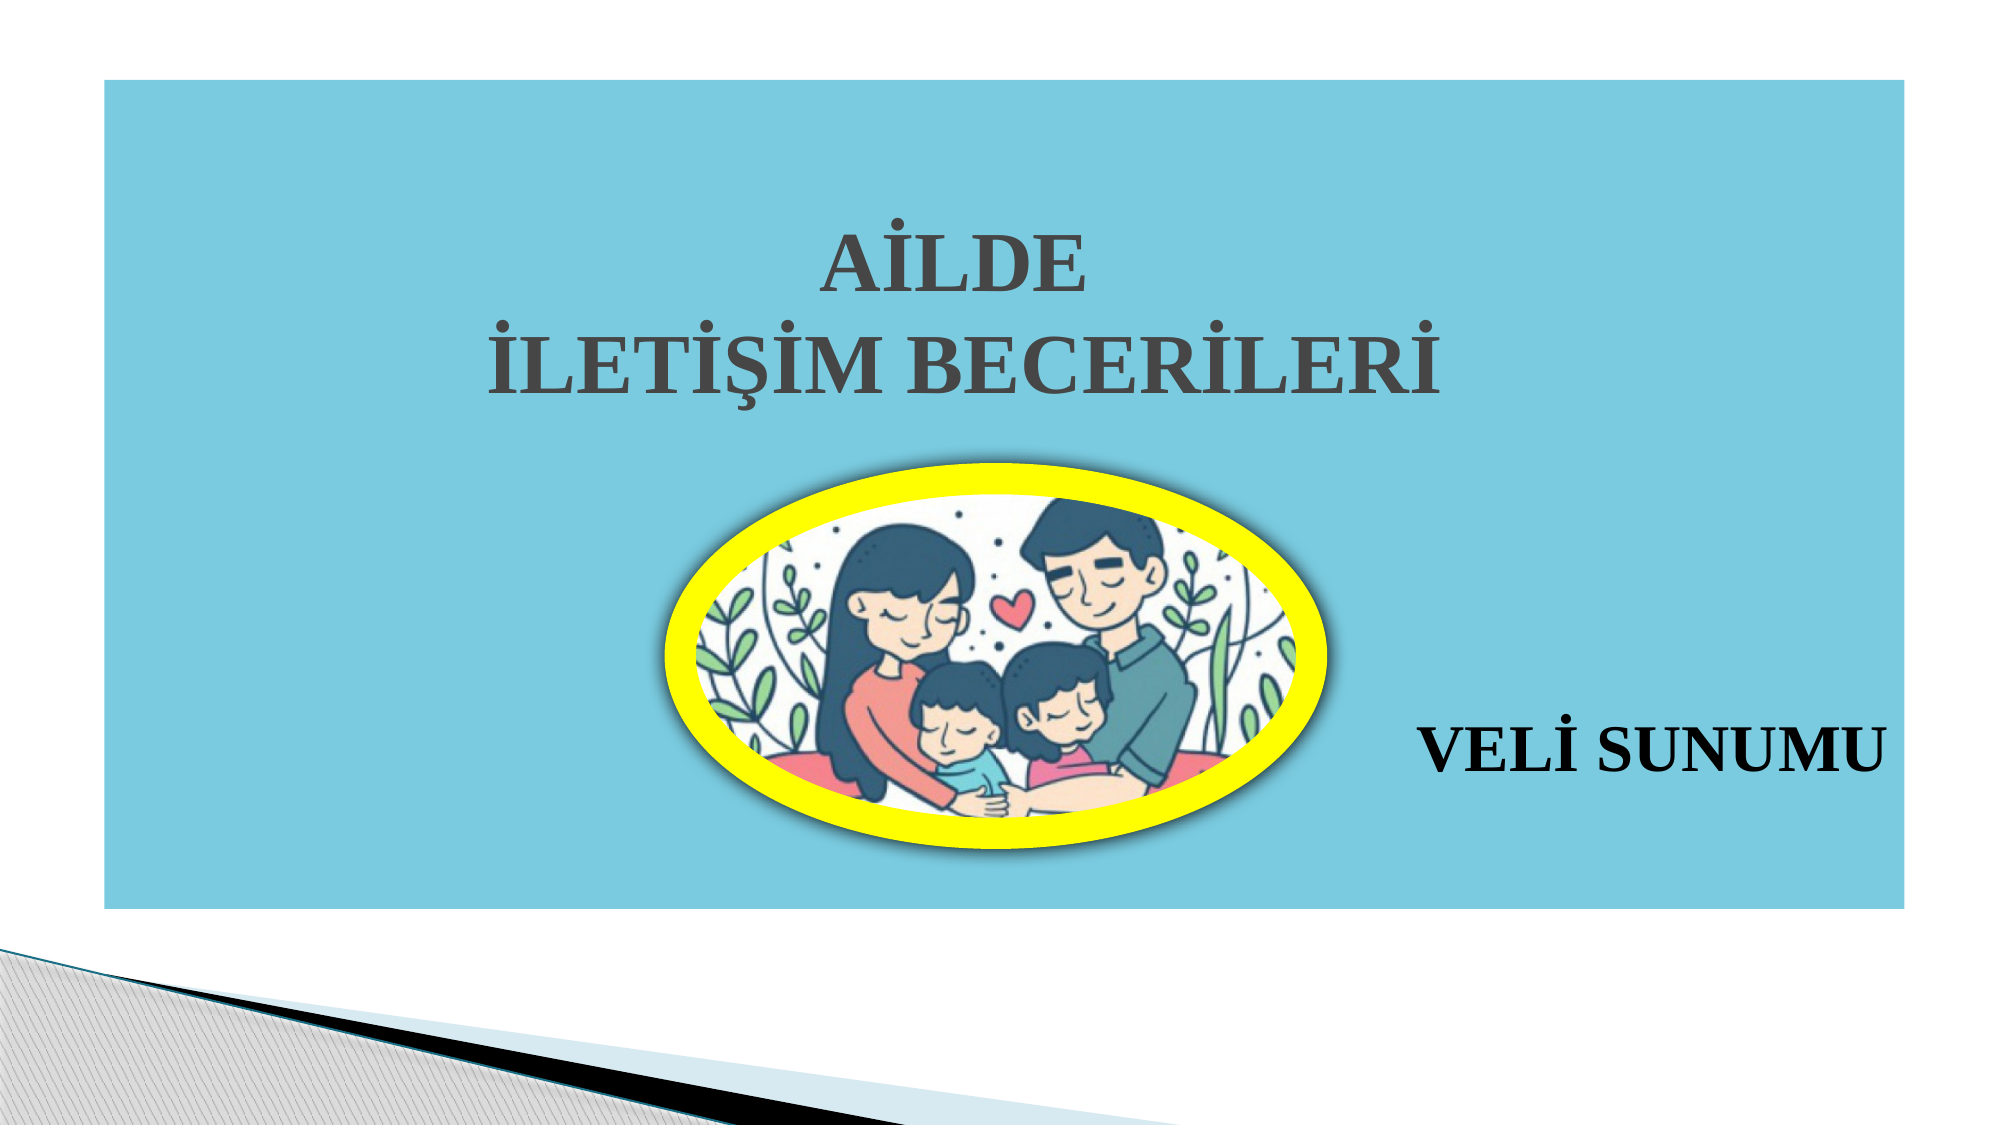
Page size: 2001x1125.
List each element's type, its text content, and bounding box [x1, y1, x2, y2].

picture [679, 478, 1312, 834]
list VELİ SUNUMU [104, 79, 1905, 909]
title AİLDE İLETİŞİM BECERİLERİ [194, 193, 1737, 424]
